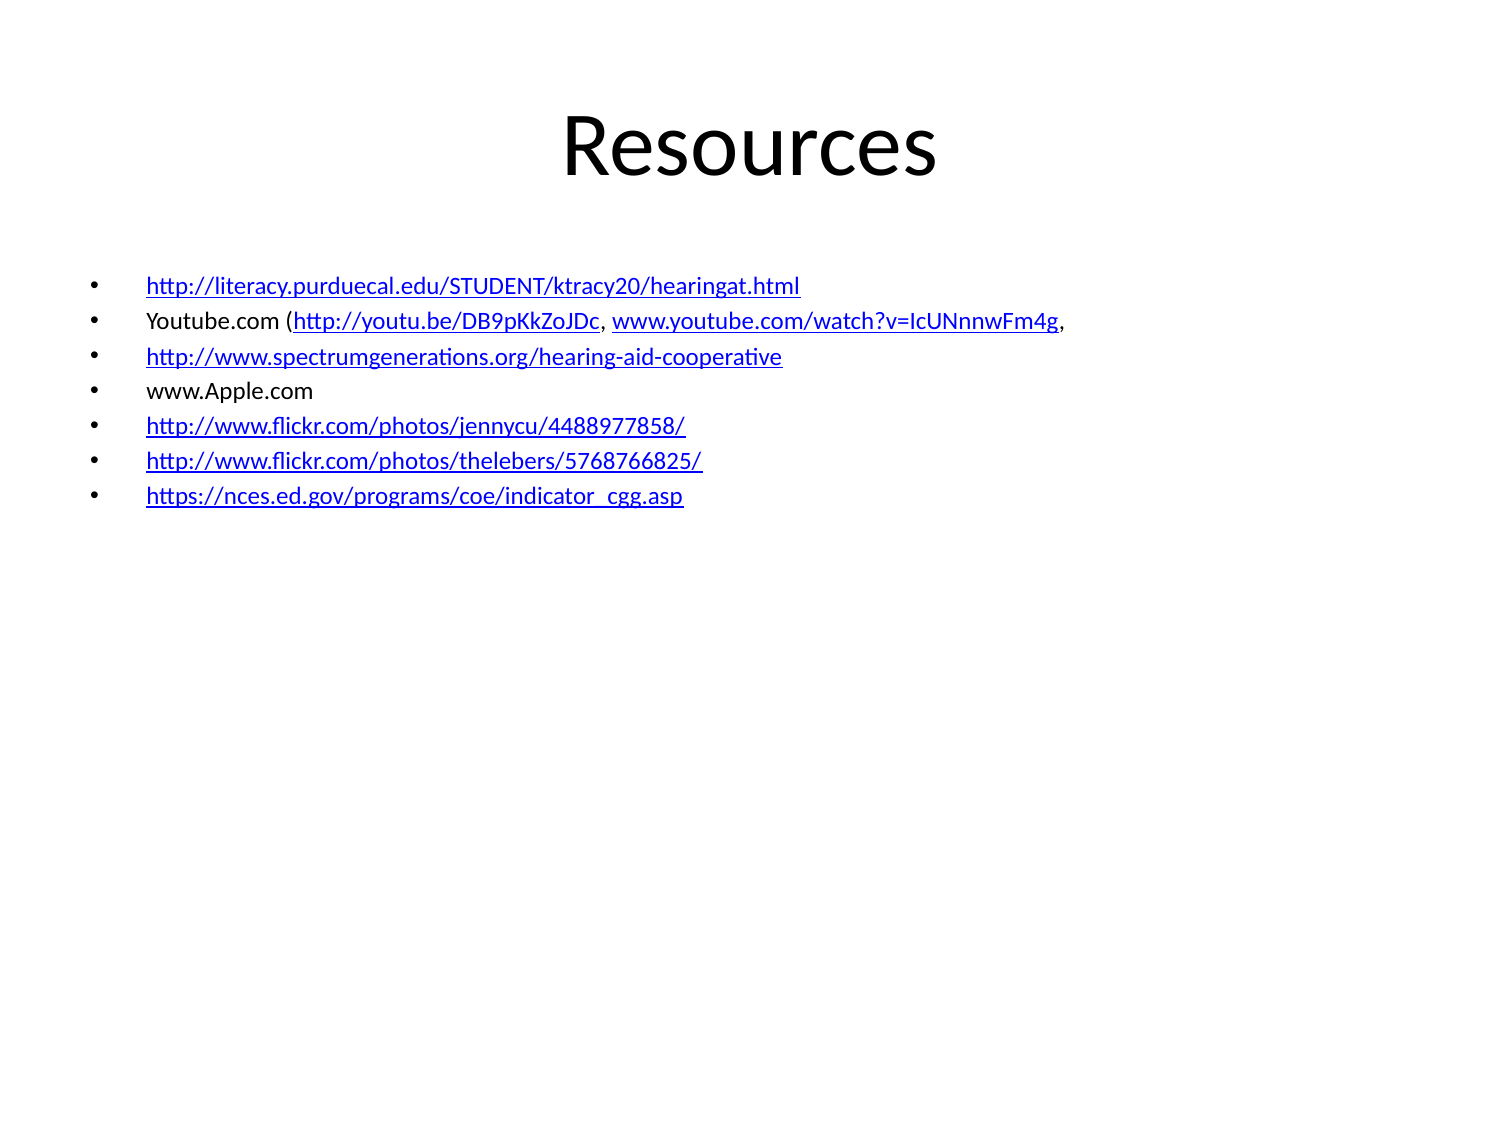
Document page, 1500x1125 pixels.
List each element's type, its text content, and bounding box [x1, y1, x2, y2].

list http://literacy.purduecal.edu/STUDENT/ktracy20/hearingat.html Youtube.com (http://youtu.be/DB9pKkZoJDc, www.youtube.com/watch?v=IcUNnnwFm4g, http://www.spectrumgenerations.org/hearing-aid-cooperative www.Apple.com http://www.flickr.com/photos/jennycu/4488977858/ http://www.flickr.com/photos/thelebers/5768766825/ https://nces.ed.gov/programs/coe/indicator_cgg.asp [75, 262, 1425, 1005]
title Resources [75, 45, 1425, 233]
